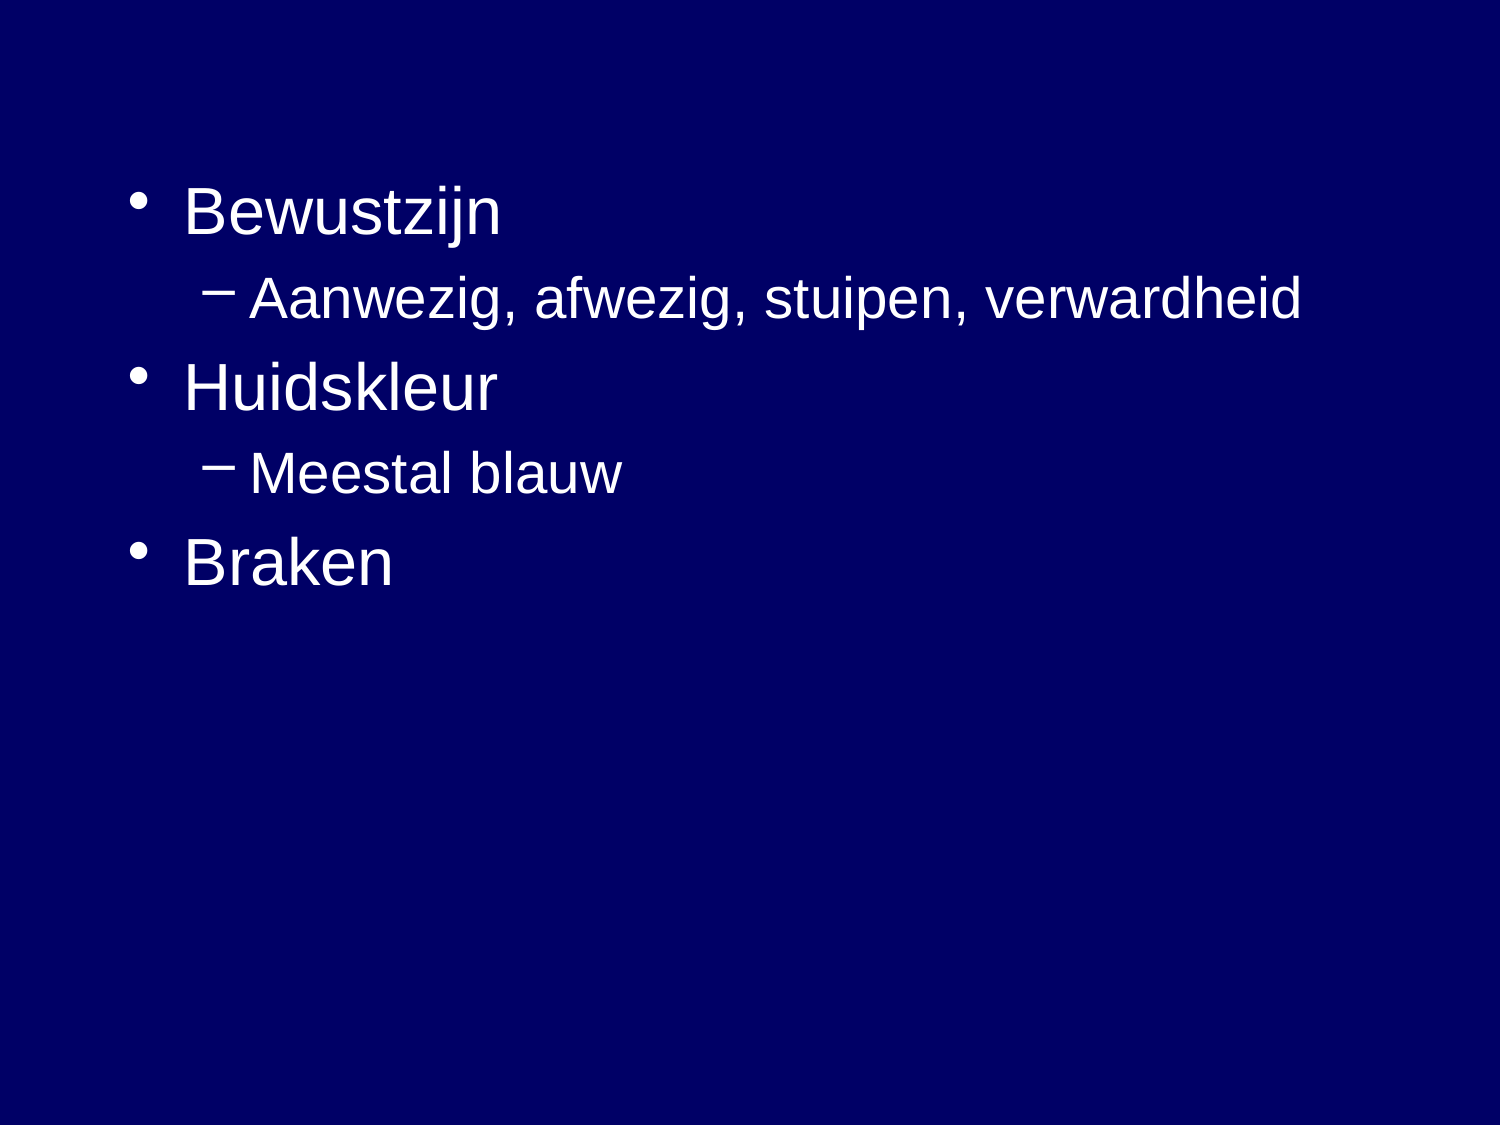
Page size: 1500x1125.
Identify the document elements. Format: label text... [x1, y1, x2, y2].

list Bewustzijn Aanwezig, afwezig, stuipen, verwardheid Huidskleur Meestal blauw Braken [112, 160, 1388, 836]
